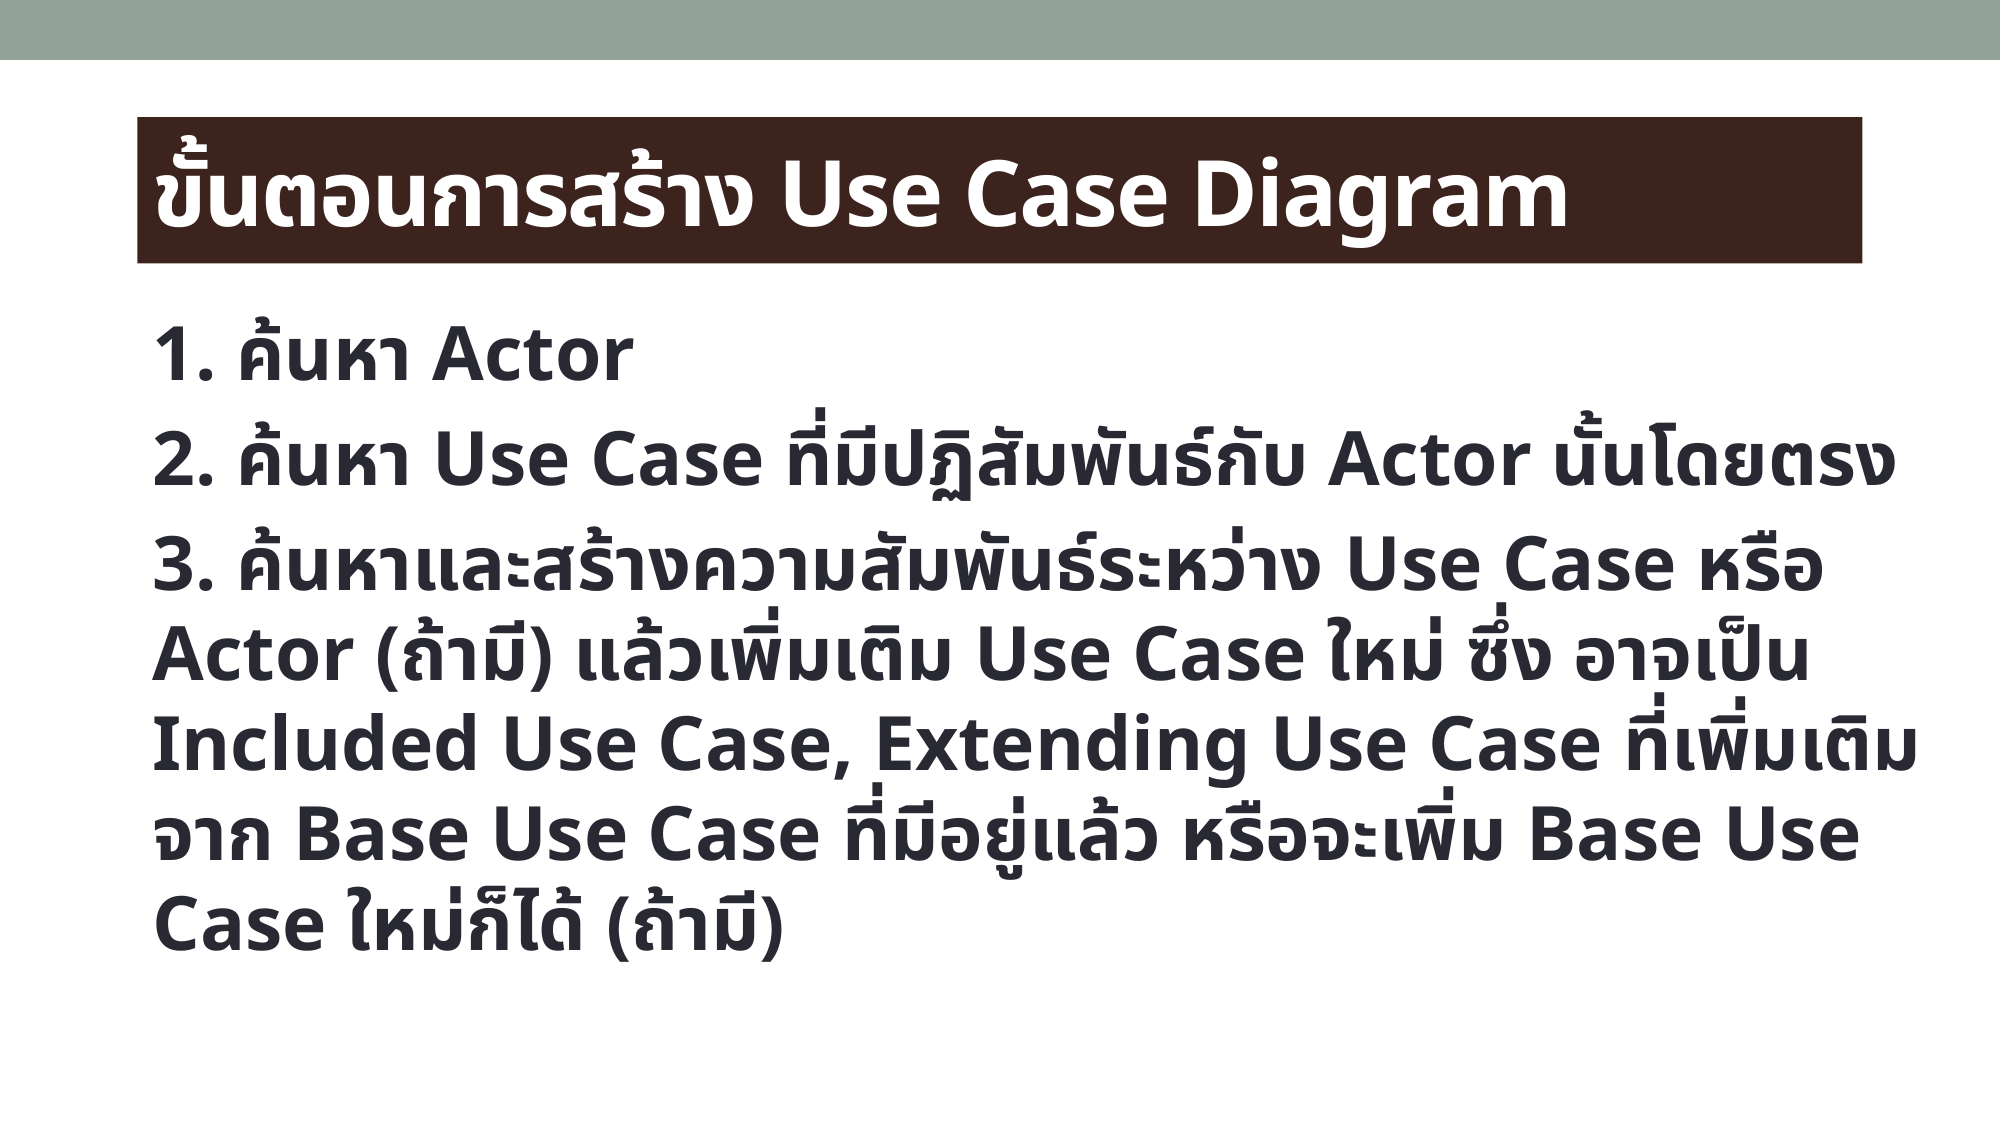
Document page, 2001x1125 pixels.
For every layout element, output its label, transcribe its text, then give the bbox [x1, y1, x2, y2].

title ขั้นตอนการสร้าง Use Case Diagram [137, 117, 1863, 264]
list 1. ค้นหา Actor 2. ค้นหา Use Case ที่มีปฏิสัมพันธ์กับ Actor นั้นโดยตรง 3. ค้นหาและสร้างความสัมพันธ์ระหว่าง Use Case หรือ Actor (ถ้ามี) แล้วเพิ่มเติม Use Case ใหม่ ซึ่ง อาจเป็น Included Use Case, Extending Use Case ที่เพิ่มเติมจาก Base Use Case ที่มีอยู่แล้ว หรือจะเพิ่ม Base Use Case ใหม่ก็ได้ (ถ้ามี) [137, 297, 1938, 1036]
